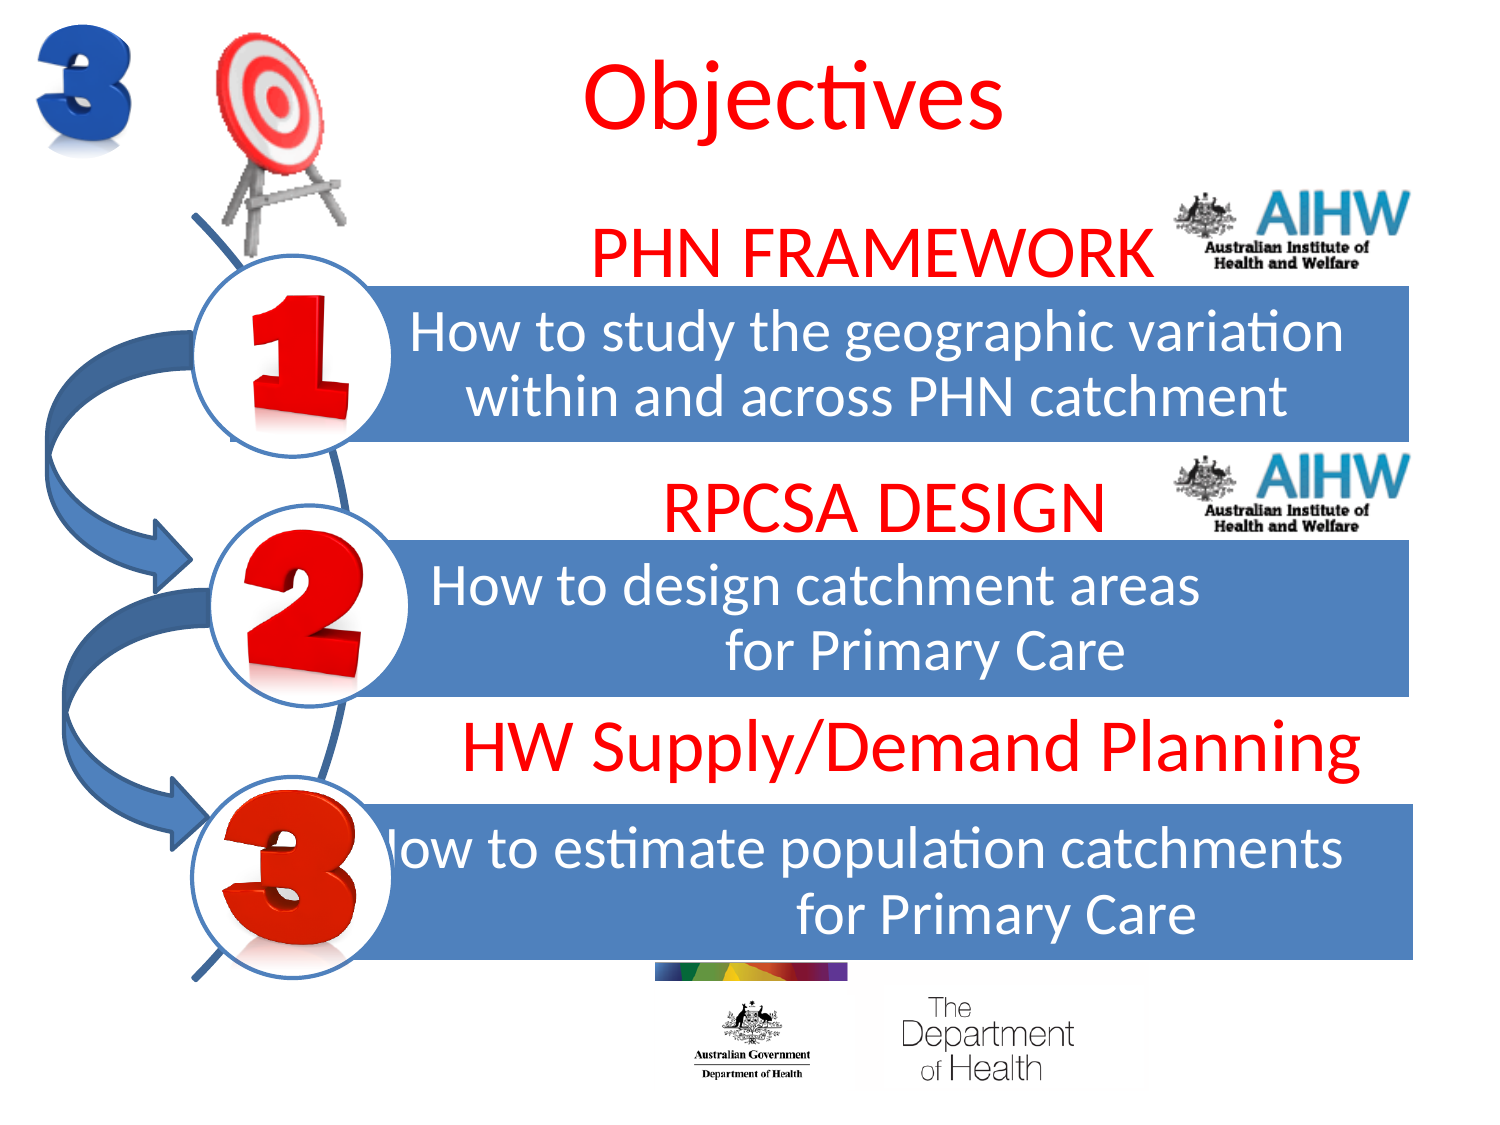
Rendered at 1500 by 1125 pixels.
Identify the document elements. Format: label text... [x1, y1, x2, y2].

picture [224, 292, 376, 436]
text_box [206, 195, 1412, 1000]
text_box Objectives [469, 37, 1263, 143]
picture [1161, 451, 1419, 540]
text_box [44, 330, 194, 595]
picture [188, 787, 385, 971]
picture [213, 22, 464, 195]
picture [654, 962, 1149, 1091]
picture [213, 527, 391, 696]
text_box [15, 20, 150, 163]
picture [1161, 188, 1419, 277]
text_box [61, 587, 201, 852]
